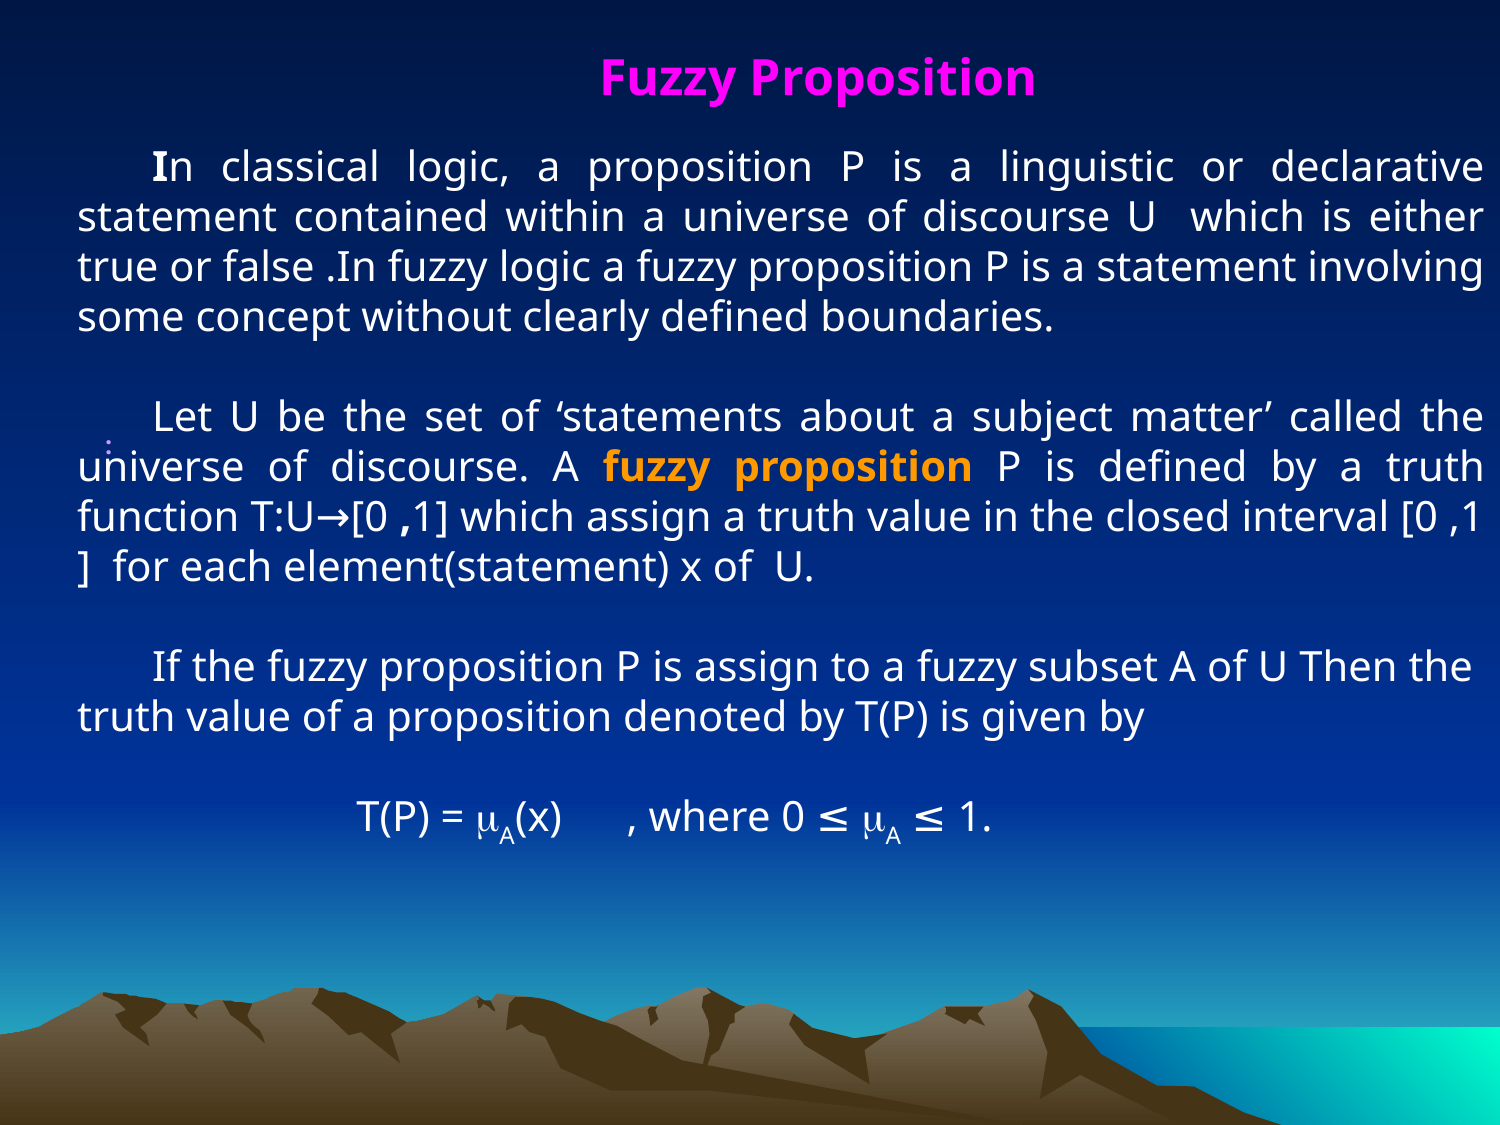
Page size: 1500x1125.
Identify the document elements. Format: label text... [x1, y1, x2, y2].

text_box : [90, 422, 128, 467]
text_box Fuzzy Proposition In classical logic, a proposition P is a linguistic or declarative statement contained within a universe of discourse U which is either true or false .In fuzzy logic a fuzzy proposition P is a statement involving some concept without clearly defined boundaries. Let U be the set of ‘statements about a subject matter’ called the universe of discourse. A fuzzy proposition P is defined by a truth function T:U→[0 ,1] which assign a truth value in the closed interval [0 ,1 ] for each element(statement) x of U. If the fuzzy proposition P is assign to a fuzzy subset A of U Then the truth value of a proposition denoted by T(P) is given by T(P) = A(x) , where 0 ≤ A ≤ 1. [62, 37, 1500, 1057]
